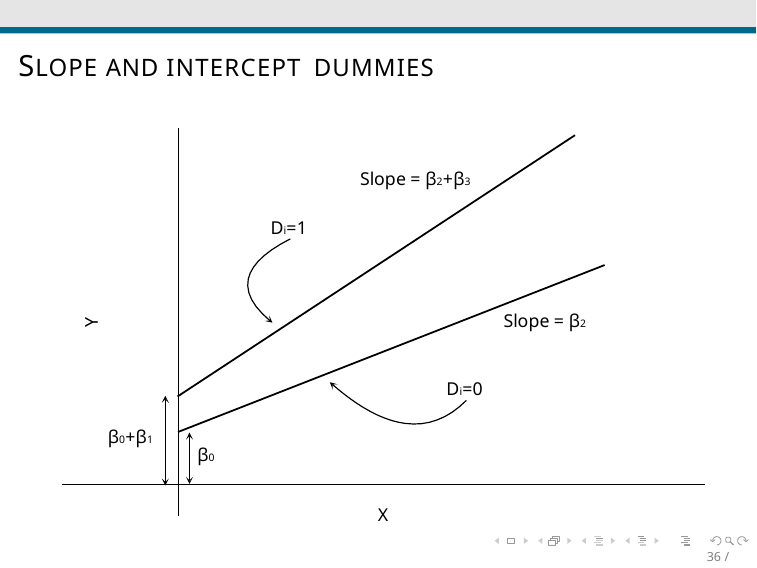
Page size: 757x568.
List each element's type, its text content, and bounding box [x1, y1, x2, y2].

text_box [161, 478, 169, 486]
text_box Slope = β2+β3 Di=1 [268, 165, 484, 238]
text_box β0+β1 β0 [105, 426, 217, 466]
text_box [161, 395, 169, 403]
text_box [333, 385, 467, 425]
text_box SLOPE AND INTERCEPT DUMMIES [16, 44, 464, 83]
text_box [247, 238, 291, 320]
text_box Slope = β2 [501, 307, 596, 331]
text_box [185, 476, 194, 484]
text_box [329, 382, 338, 390]
slide_number 36 / 49 [702, 547, 746, 568]
text_box Di=0 [444, 376, 491, 400]
text_box [264, 315, 273, 323]
text_box X [375, 501, 392, 526]
text_box Y [80, 314, 106, 330]
